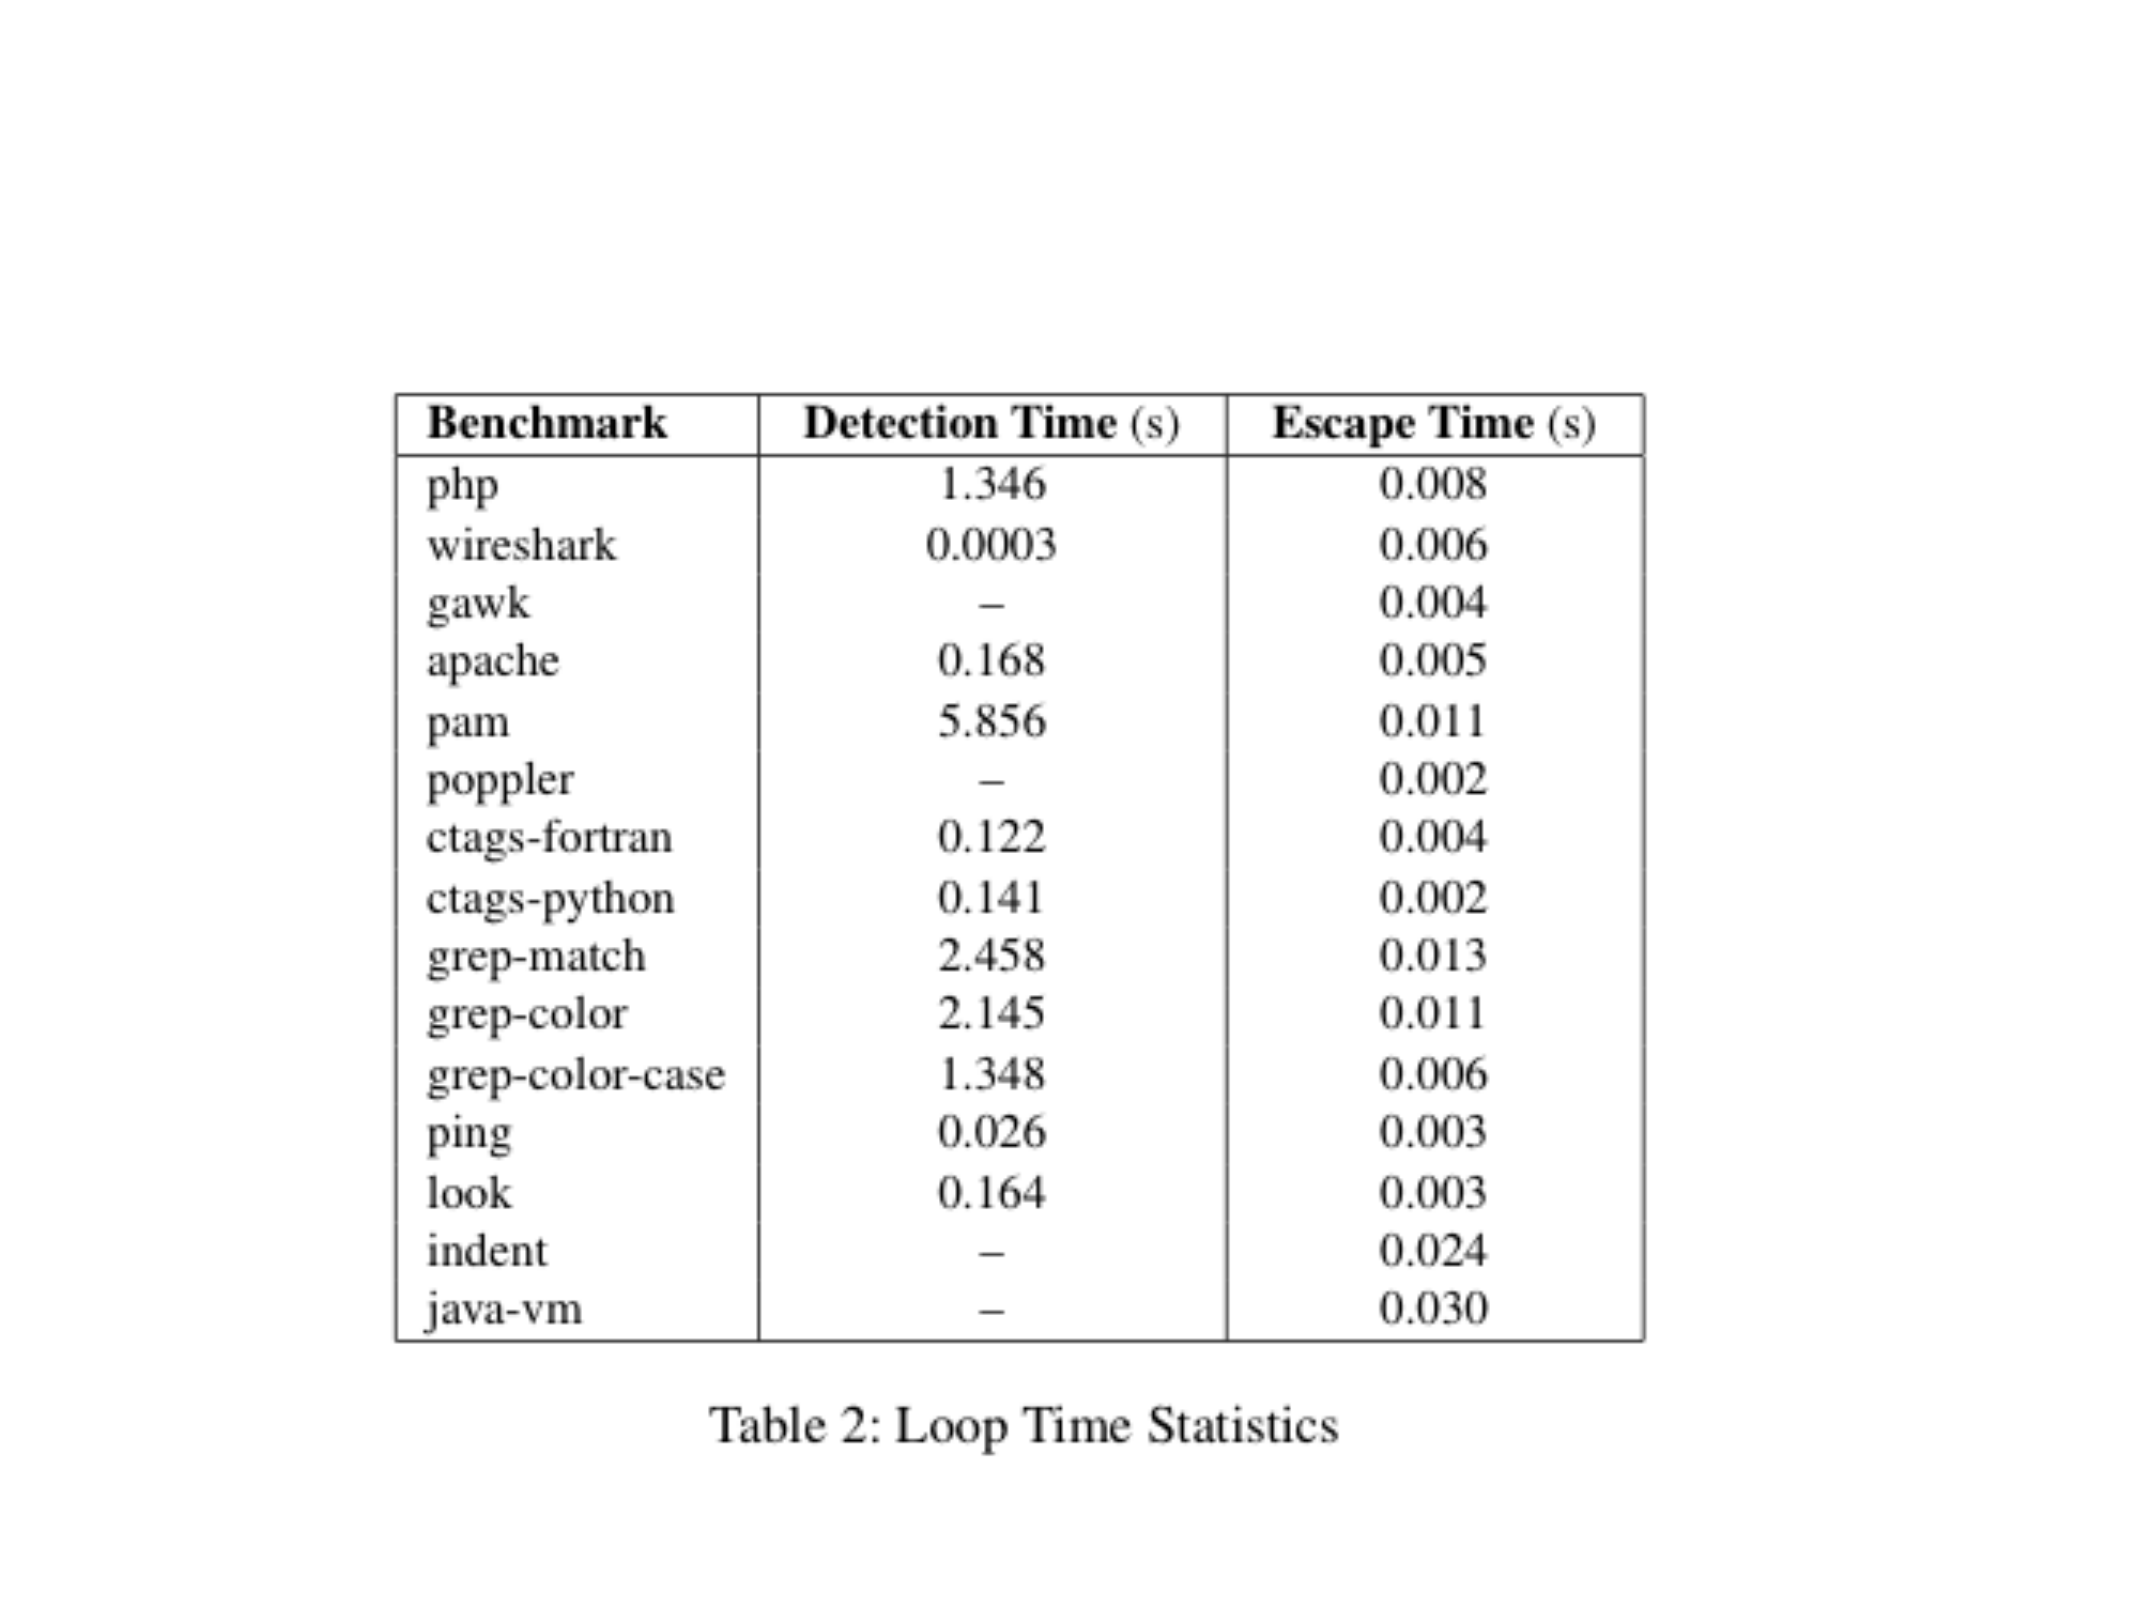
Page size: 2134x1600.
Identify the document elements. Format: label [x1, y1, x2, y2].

picture [353, 362, 1705, 1469]
